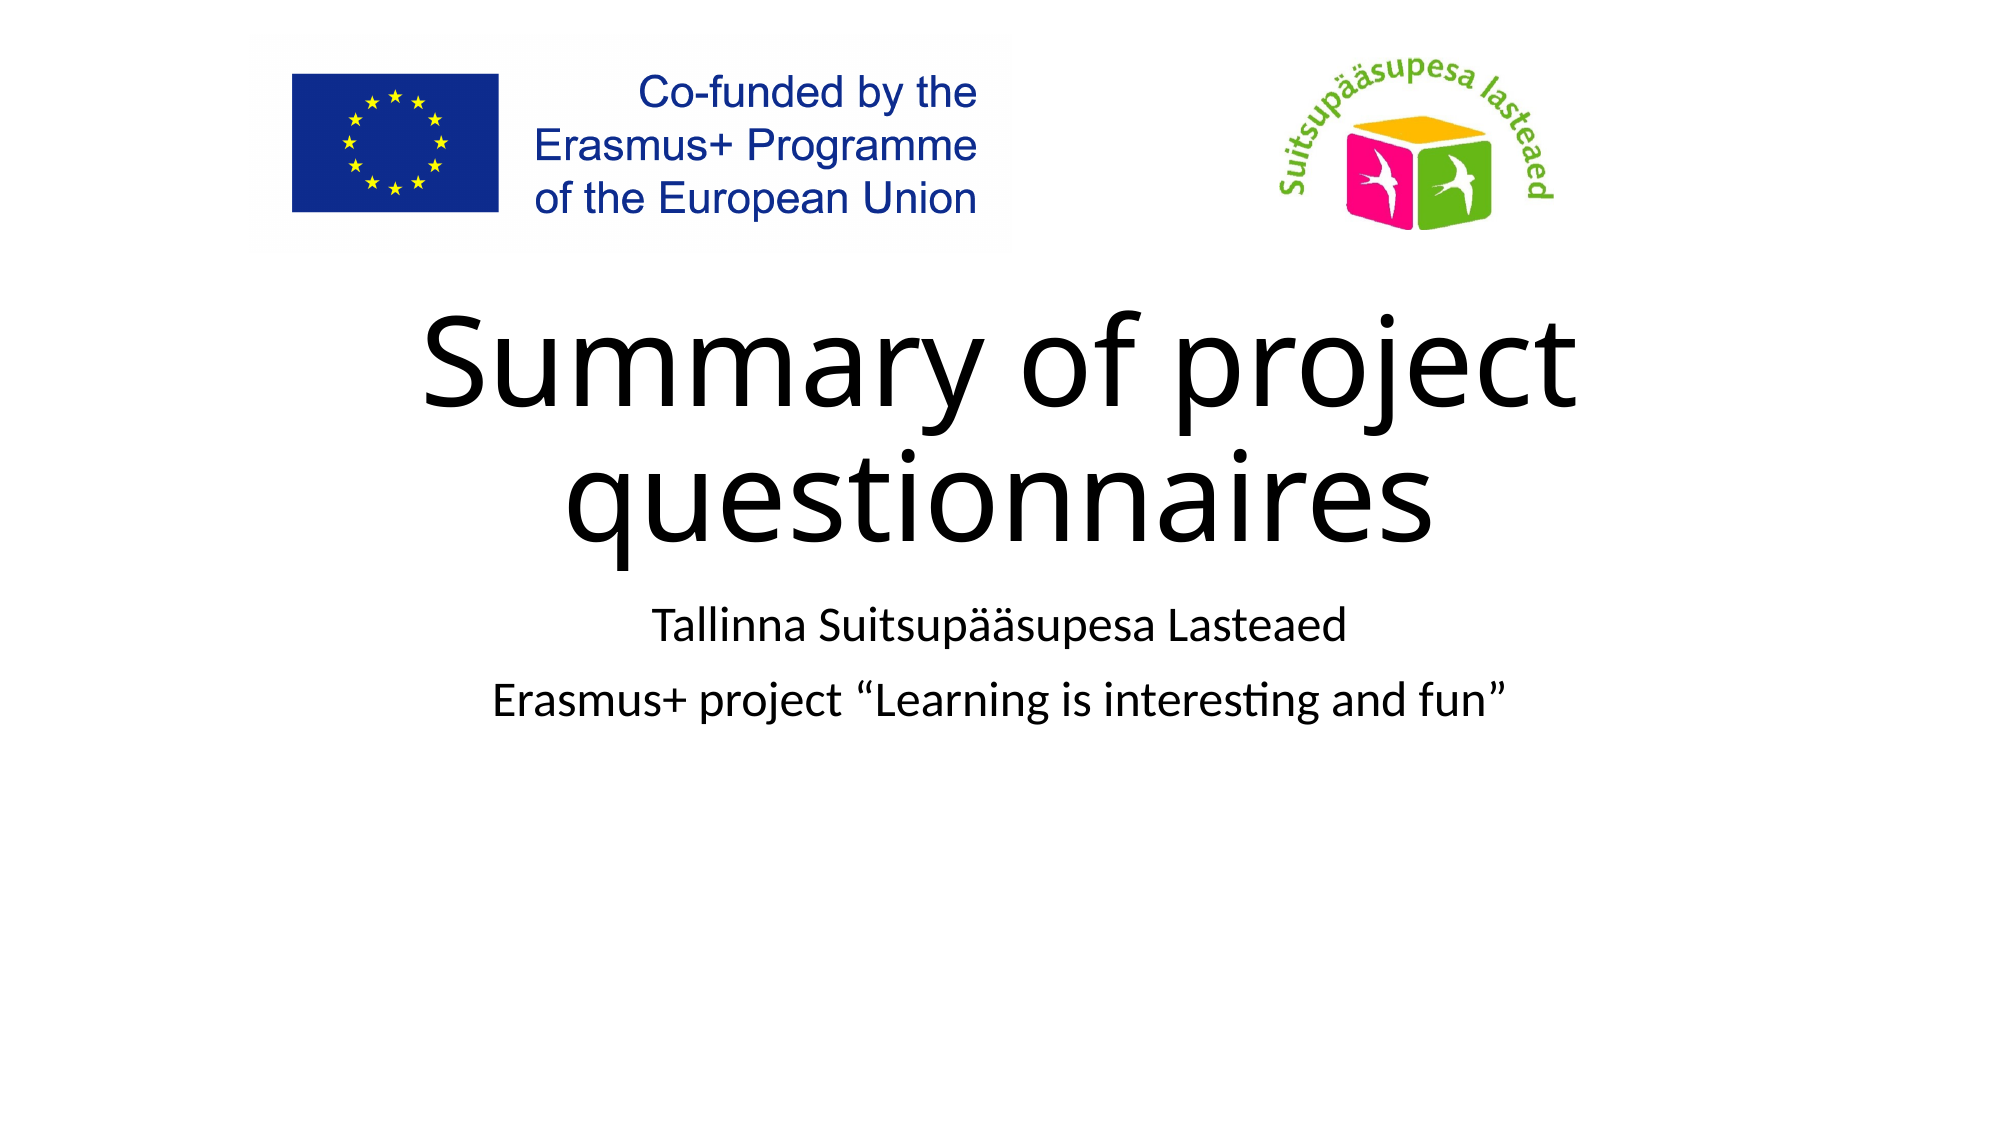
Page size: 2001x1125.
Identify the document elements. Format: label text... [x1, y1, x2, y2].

subtitle Tallinna Suitsupääsupesa Lasteaed Erasmus+ project “Learning is interesting and fun” [249, 590, 1750, 863]
picture [1279, 57, 1554, 230]
title Summary of project questionnaires [249, 184, 1750, 576]
picture [249, 34, 1012, 253]
